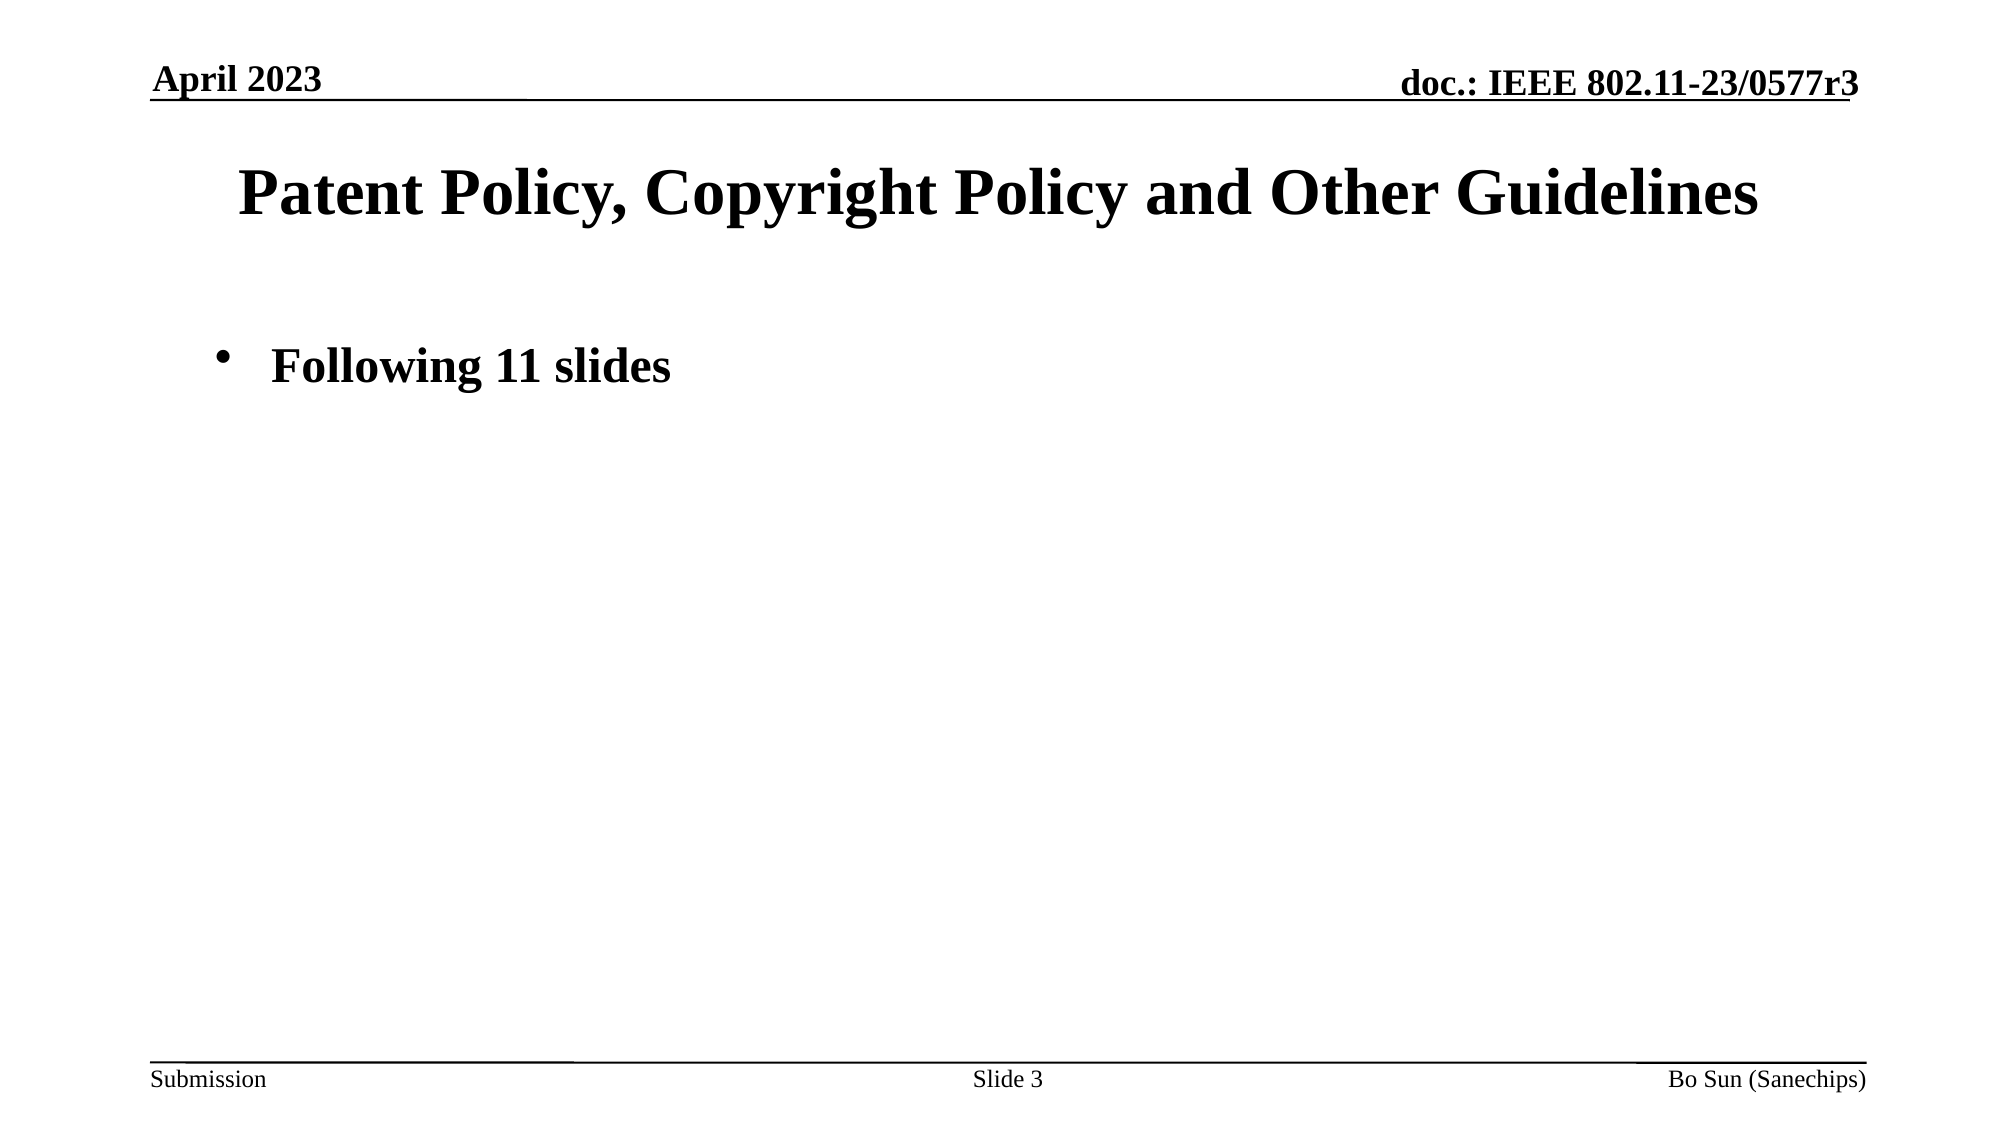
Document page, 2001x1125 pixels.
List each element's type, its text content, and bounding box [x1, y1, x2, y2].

slide_number Slide 3 [949, 1061, 1067, 1123]
text_box Following 11 slides [200, 324, 1800, 1000]
footer Bo Sun (Sanechips) [1169, 1061, 1867, 1093]
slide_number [152, 54, 563, 100]
text_box Patent Policy, Copyright Policy and Other Guidelines [200, 100, 1800, 276]
